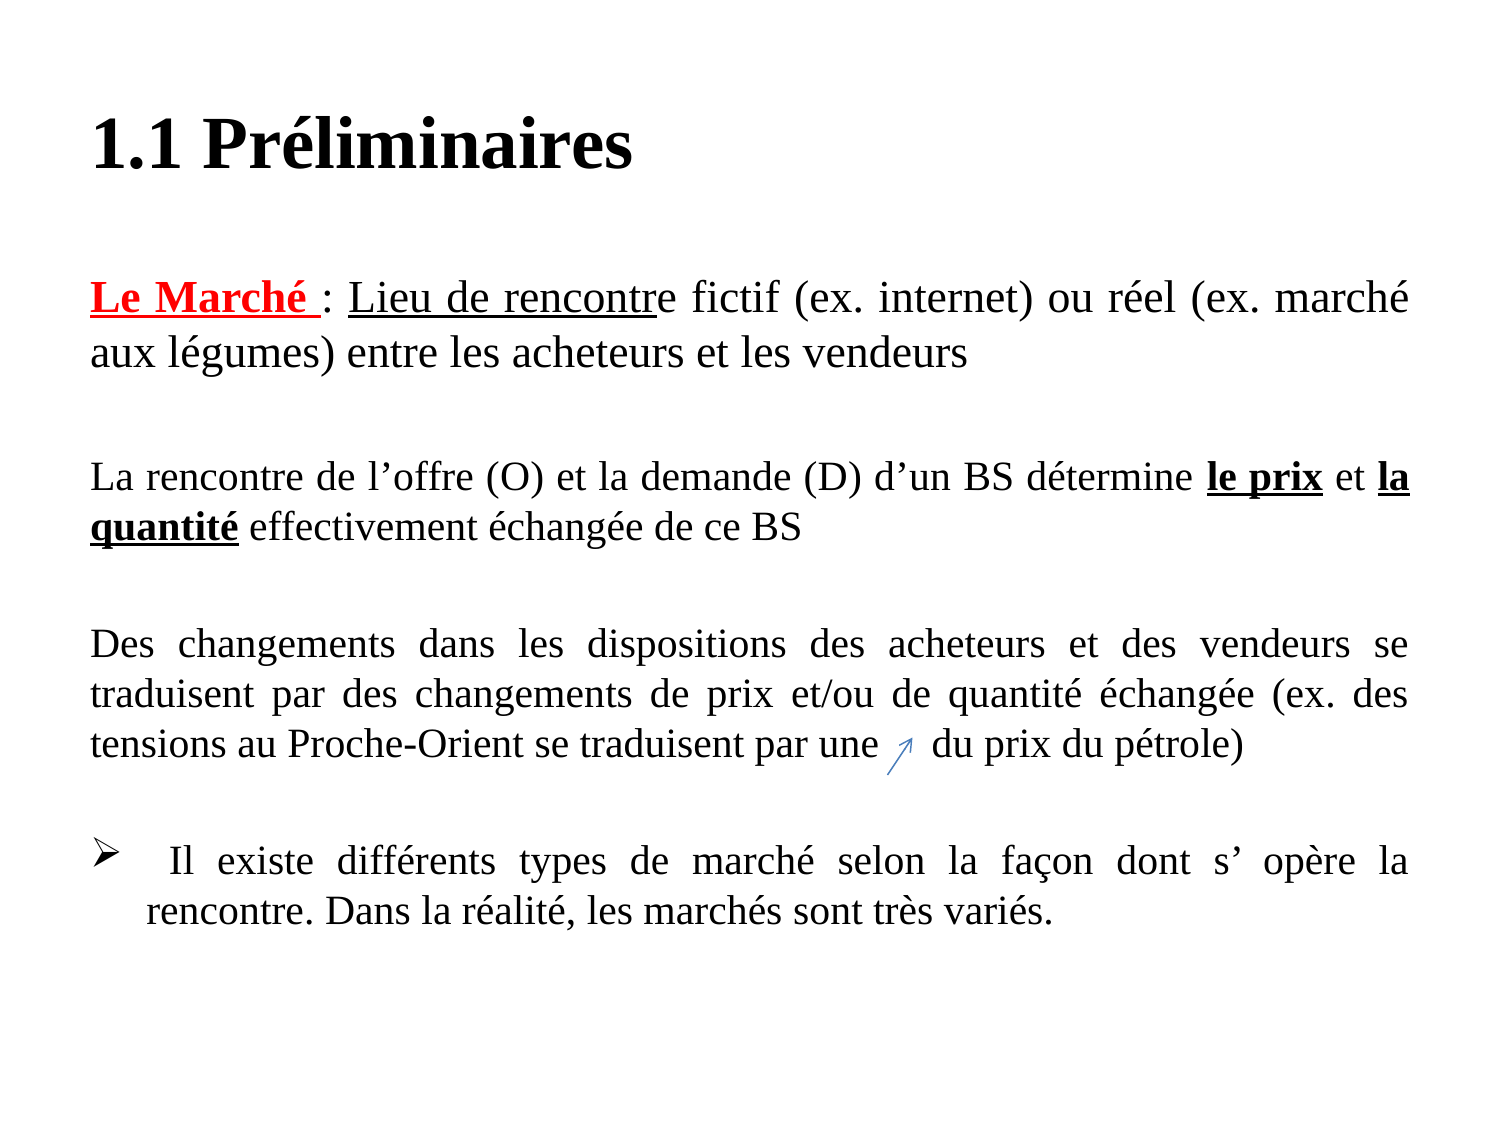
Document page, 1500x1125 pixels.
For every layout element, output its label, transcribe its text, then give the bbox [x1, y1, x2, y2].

list Le Marché : Lieu de rencontre fictif (ex. internet) ou réel (ex. marché aux légumes) entre les acheteurs et les vendeurs La rencontre de l’offre (O) et la demande (D) d’un BS détermine le prix et la quantité effectivement échangée de ce BS Des changements dans les dispositions des acheteurs et des vendeurs se traduisent par des changements de prix et/ou de quantité échangée (ex. des tensions au Proche-Orient se traduisent par une du prix du pétrole) Il existe différents types de marché selon la façon dont s’ opère la rencontre. Dans la réalité, les marchés sont très variés. [75, 200, 1425, 1125]
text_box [887, 737, 913, 776]
title 1.1 Préliminaires [75, 45, 1500, 233]
